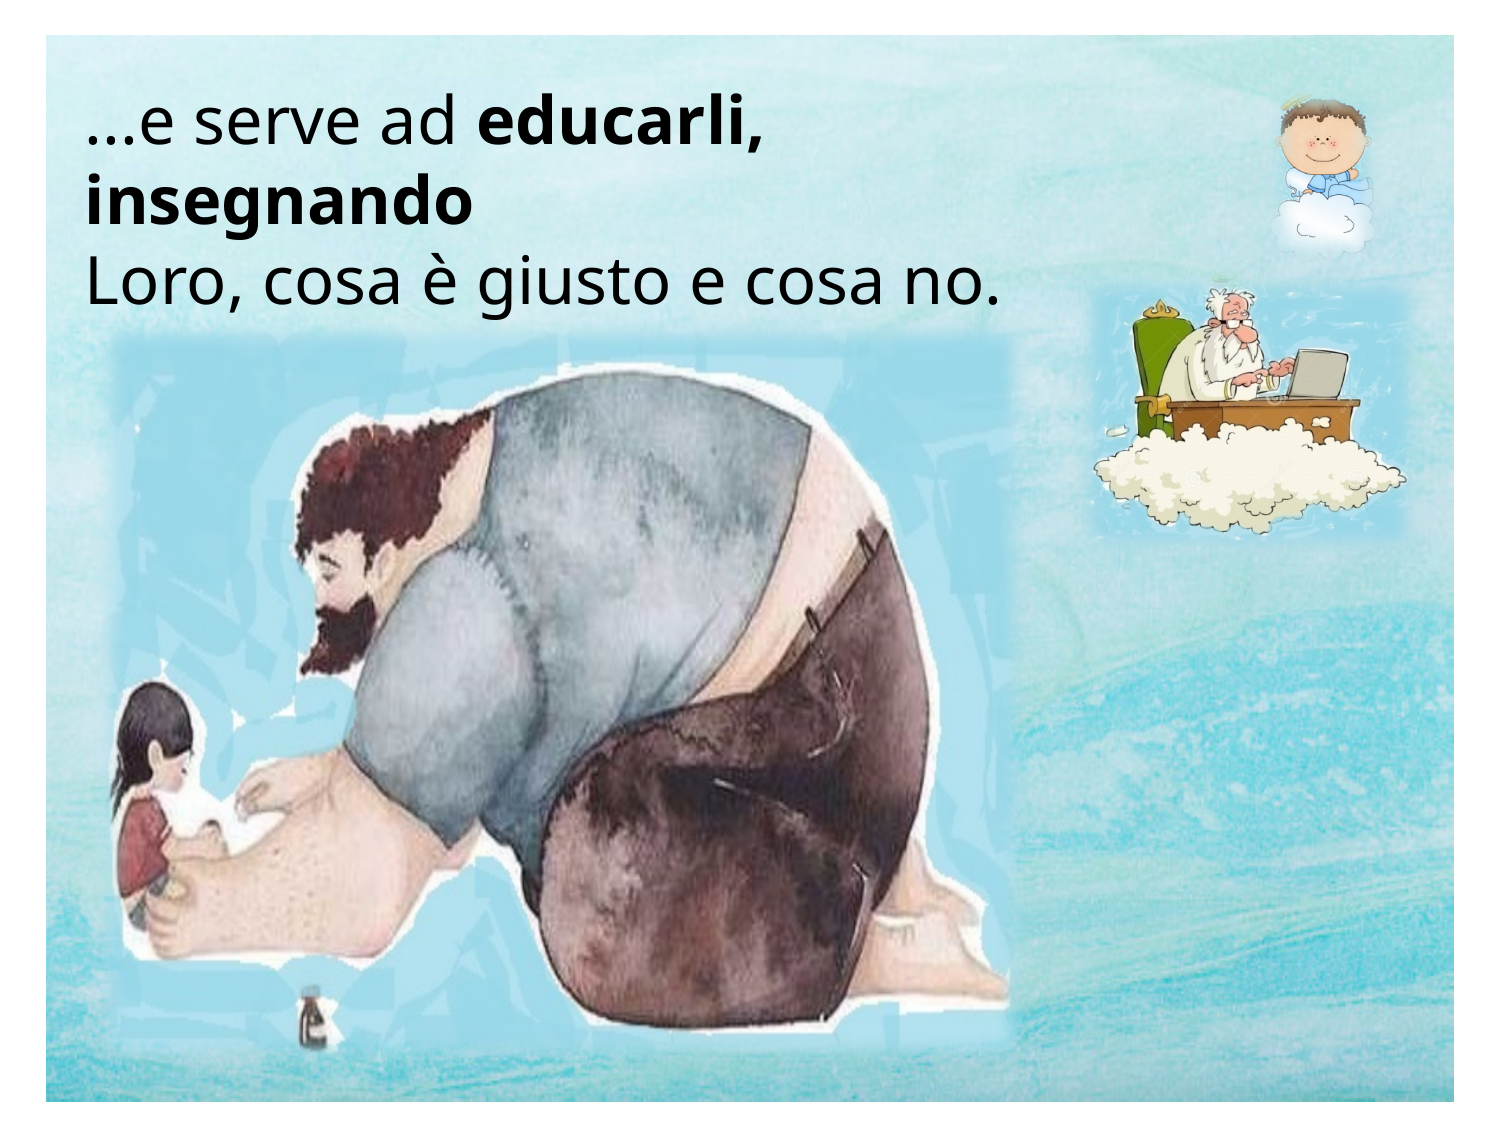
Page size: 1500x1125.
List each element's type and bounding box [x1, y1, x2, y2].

picture [1072, 269, 1425, 560]
list [46, 34, 1454, 1102]
picture [1265, 87, 1383, 264]
picture [93, 316, 1032, 1067]
